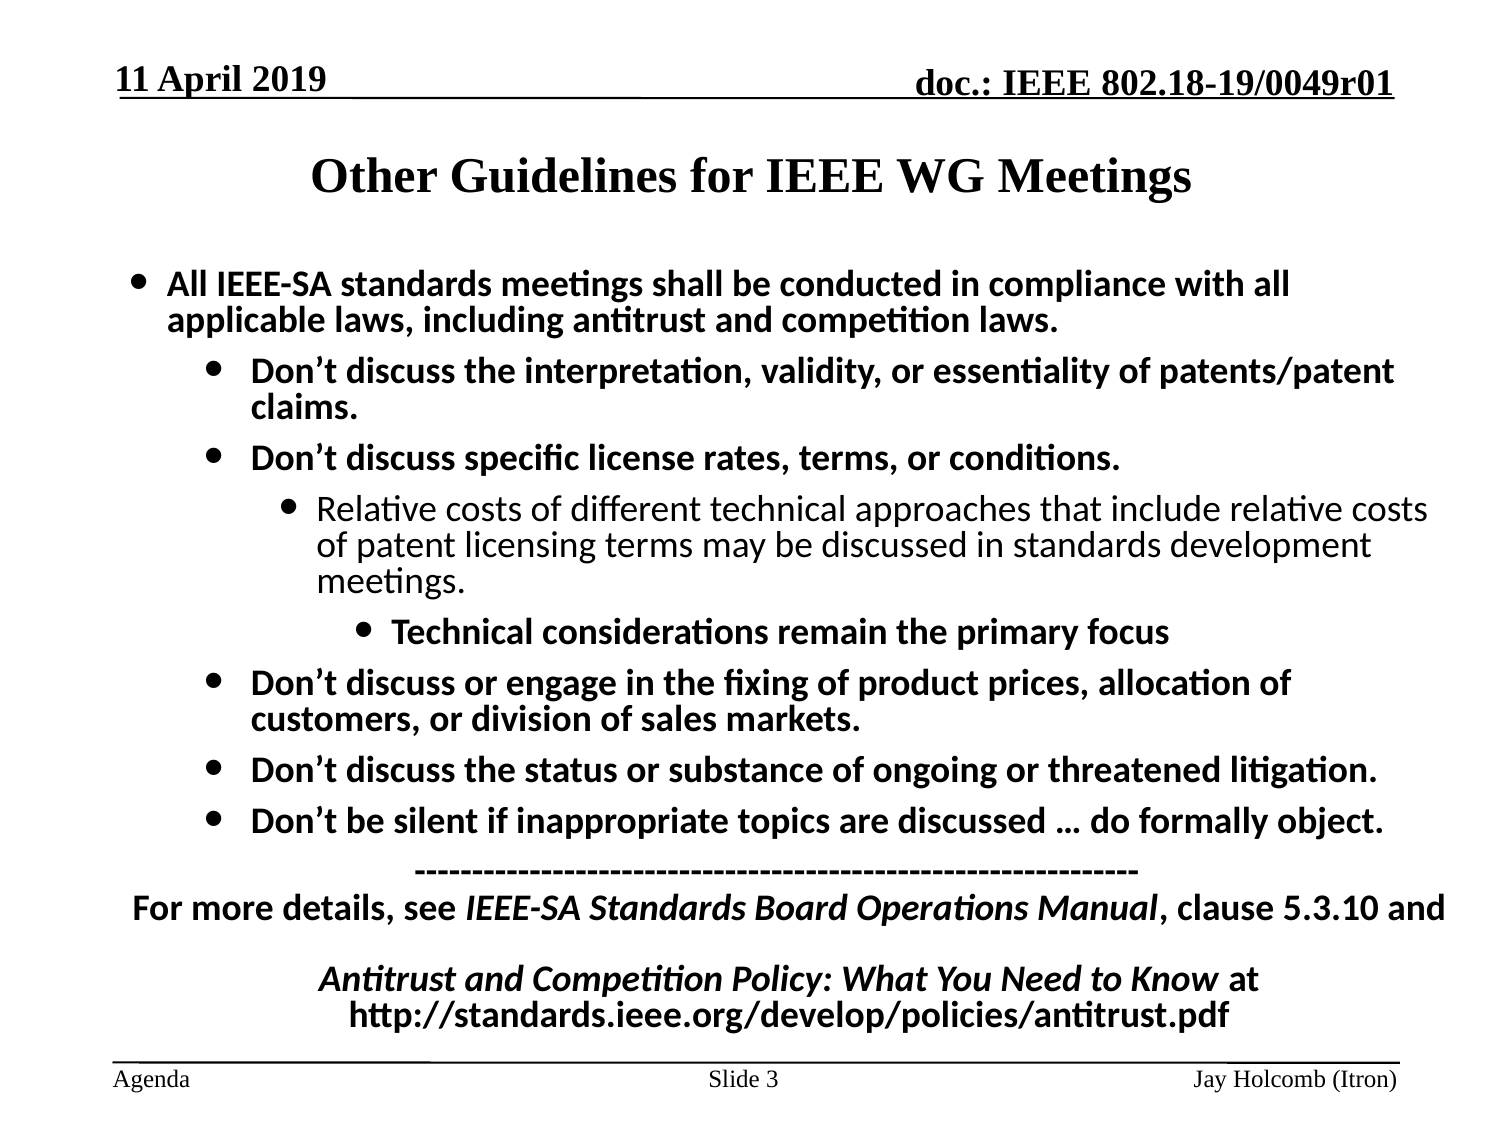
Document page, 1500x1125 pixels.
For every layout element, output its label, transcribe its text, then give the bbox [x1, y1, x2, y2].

slide_number Slide 3 [687, 1061, 800, 1123]
footer Jay Holcomb (Itron) [874, 1063, 1398, 1093]
text_box All IEEE-SA standards meetings shall be conducted in compliance with all applicable laws, including antitrust and competition laws. Don’t discuss the interpretation, validity, or essentiality of patents/patent claims. Don’t discuss specific license rates, terms, or conditions. Relative costs of different technical approaches that include relative costs of patent licensing terms may be discussed in standards development meetings. Technical considerations remain the primary focus Don’t discuss or engage in the fixing of product prices, allocation of customers, or division of sales markets. Don’t discuss the status or substance of ongoing or threatened litigation. Don’t be silent if inappropriate topics are discussed … do formally object. --------------------------------------------------------------- For more details, see IEEE-SA Standards Board Operations Manual, clause 5.3.10 and Antitrust and Competition Policy: What You Need to Know at http://standards.ieee.org/develop/policies/antitrust.pdf [114, 224, 1465, 1063]
text_box [87, 37, 1438, 163]
title Other Guidelines for IEEE WG Meetings [105, 163, 1398, 246]
